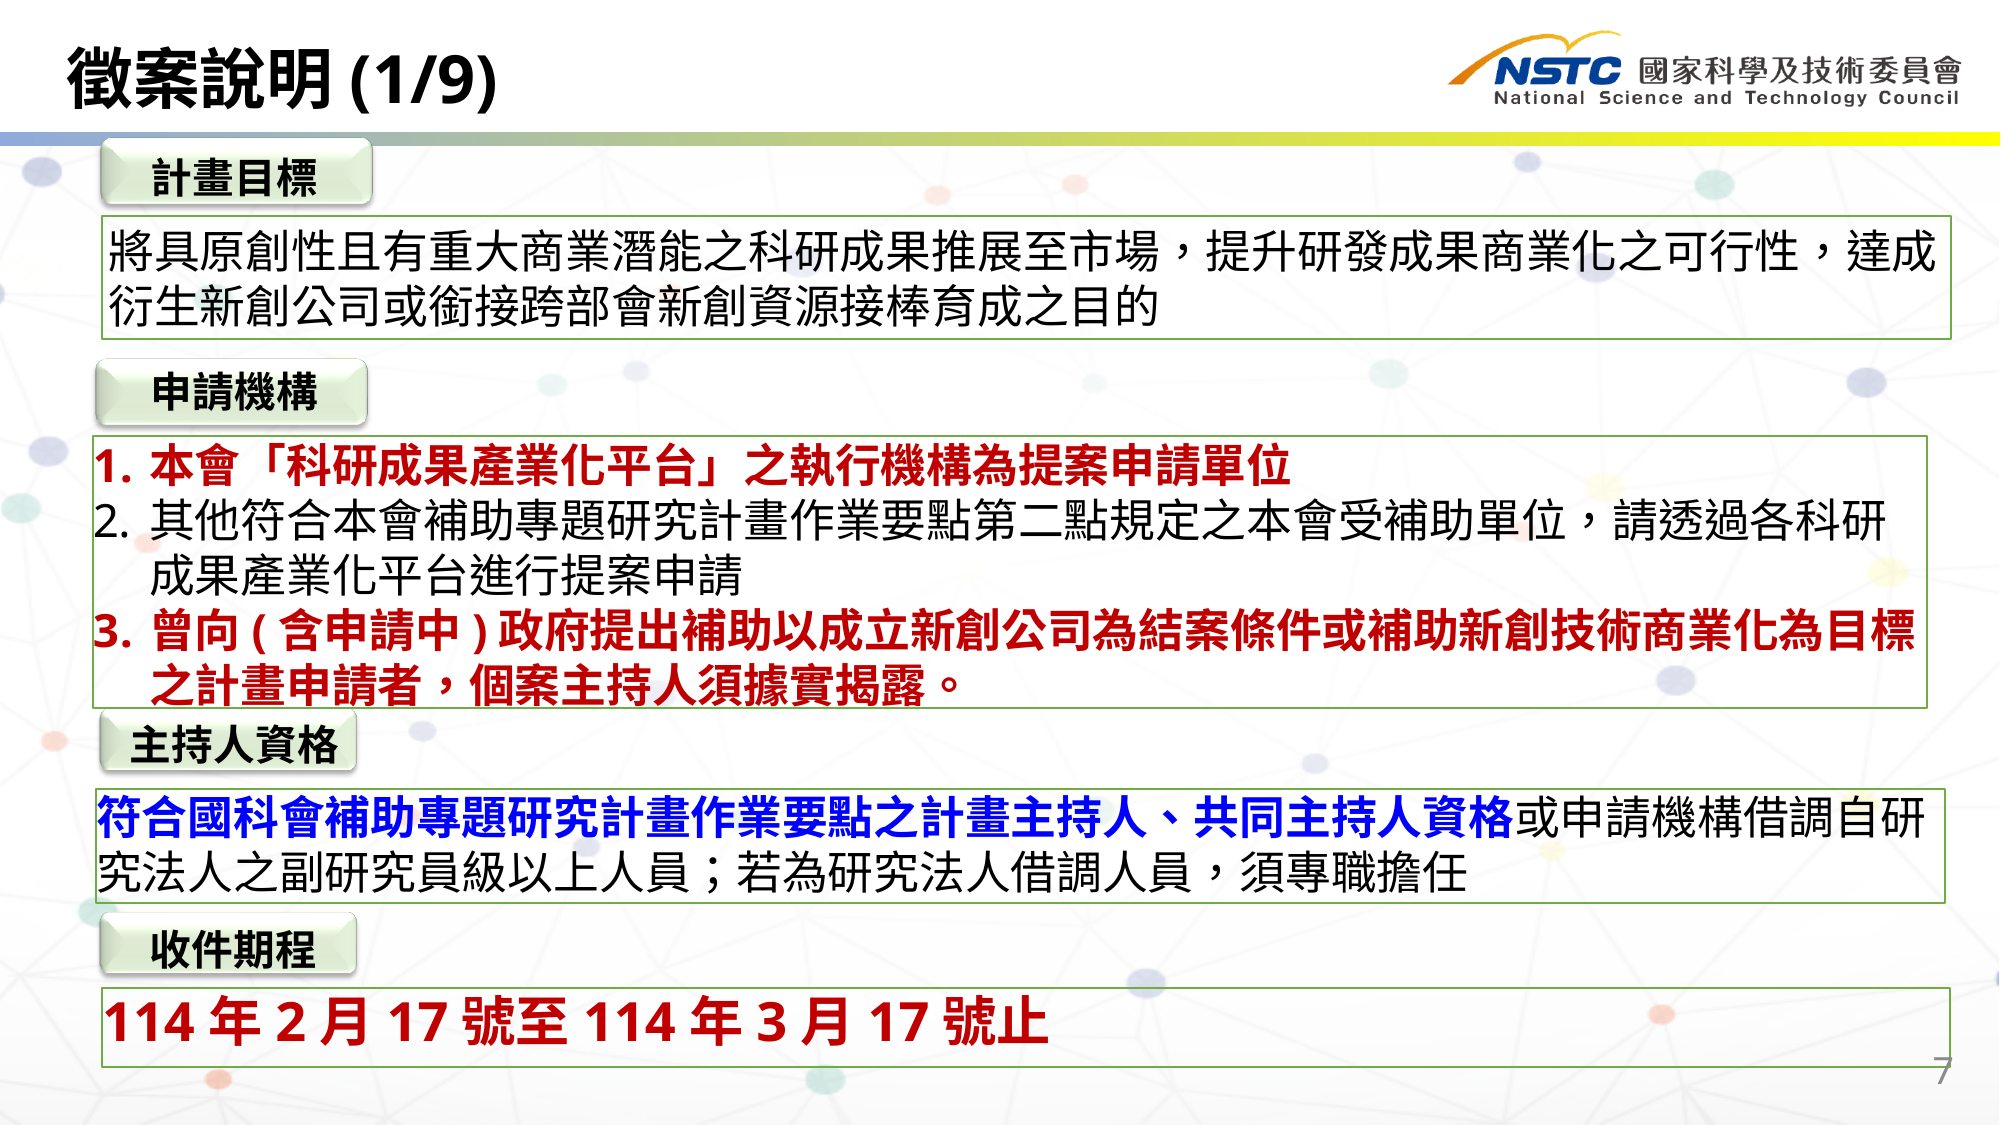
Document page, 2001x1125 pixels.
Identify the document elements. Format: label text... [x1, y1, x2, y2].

text_box [93, 975, 363, 1000]
text_box 徵案說明(1/9) [49, 14, 1344, 150]
picture [1355, 4, 2001, 140]
text_box 符合國科會補助專題研究計畫作業要點之計畫主持人、共同主持人資格或申請機構借調自研究法人之副研究員級以上人員；若為研究法人借調人員，須專職擔任 [96, 788, 1946, 895]
text_box 申請機構 [108, 337, 1985, 417]
picture [0, 146, 2000, 1125]
text_box [92, 150, 108, 232]
text_box 將具原創性且有重大商業潛能之科研成果推展至市場，提升研發成果商業化之可行性，達成衍生新創公司或銜接跨部會新創資源接棒育成之目的 [108, 193, 1951, 333]
text_box 收件期程 [78, 895, 1955, 975]
text_box [87, 349, 375, 453]
text_box 計畫目標 [108, 123, 1985, 202]
text_box [93, 770, 363, 797]
text_box 主持人資格 [87, 690, 1964, 770]
text_box 114年2月17號至114年3月17號止 [102, 987, 1950, 1067]
text_box 本會「科研成果產業化平台」之執行機構為提案申請單位 其他符合本會補助專題研究計畫作業要點第二點規定之本會受補助單位，請透過各科研成果產業化平台進行提案申請 曾向(含申請中)政府提出補助以成立新創公司為結案條件或補助新創技術商業化為目標之計畫申請者，個案主持人須據實揭露。 [92, 436, 1928, 709]
slide_number 7 [1519, 1042, 1969, 1103]
text_box [102, 216, 1952, 339]
